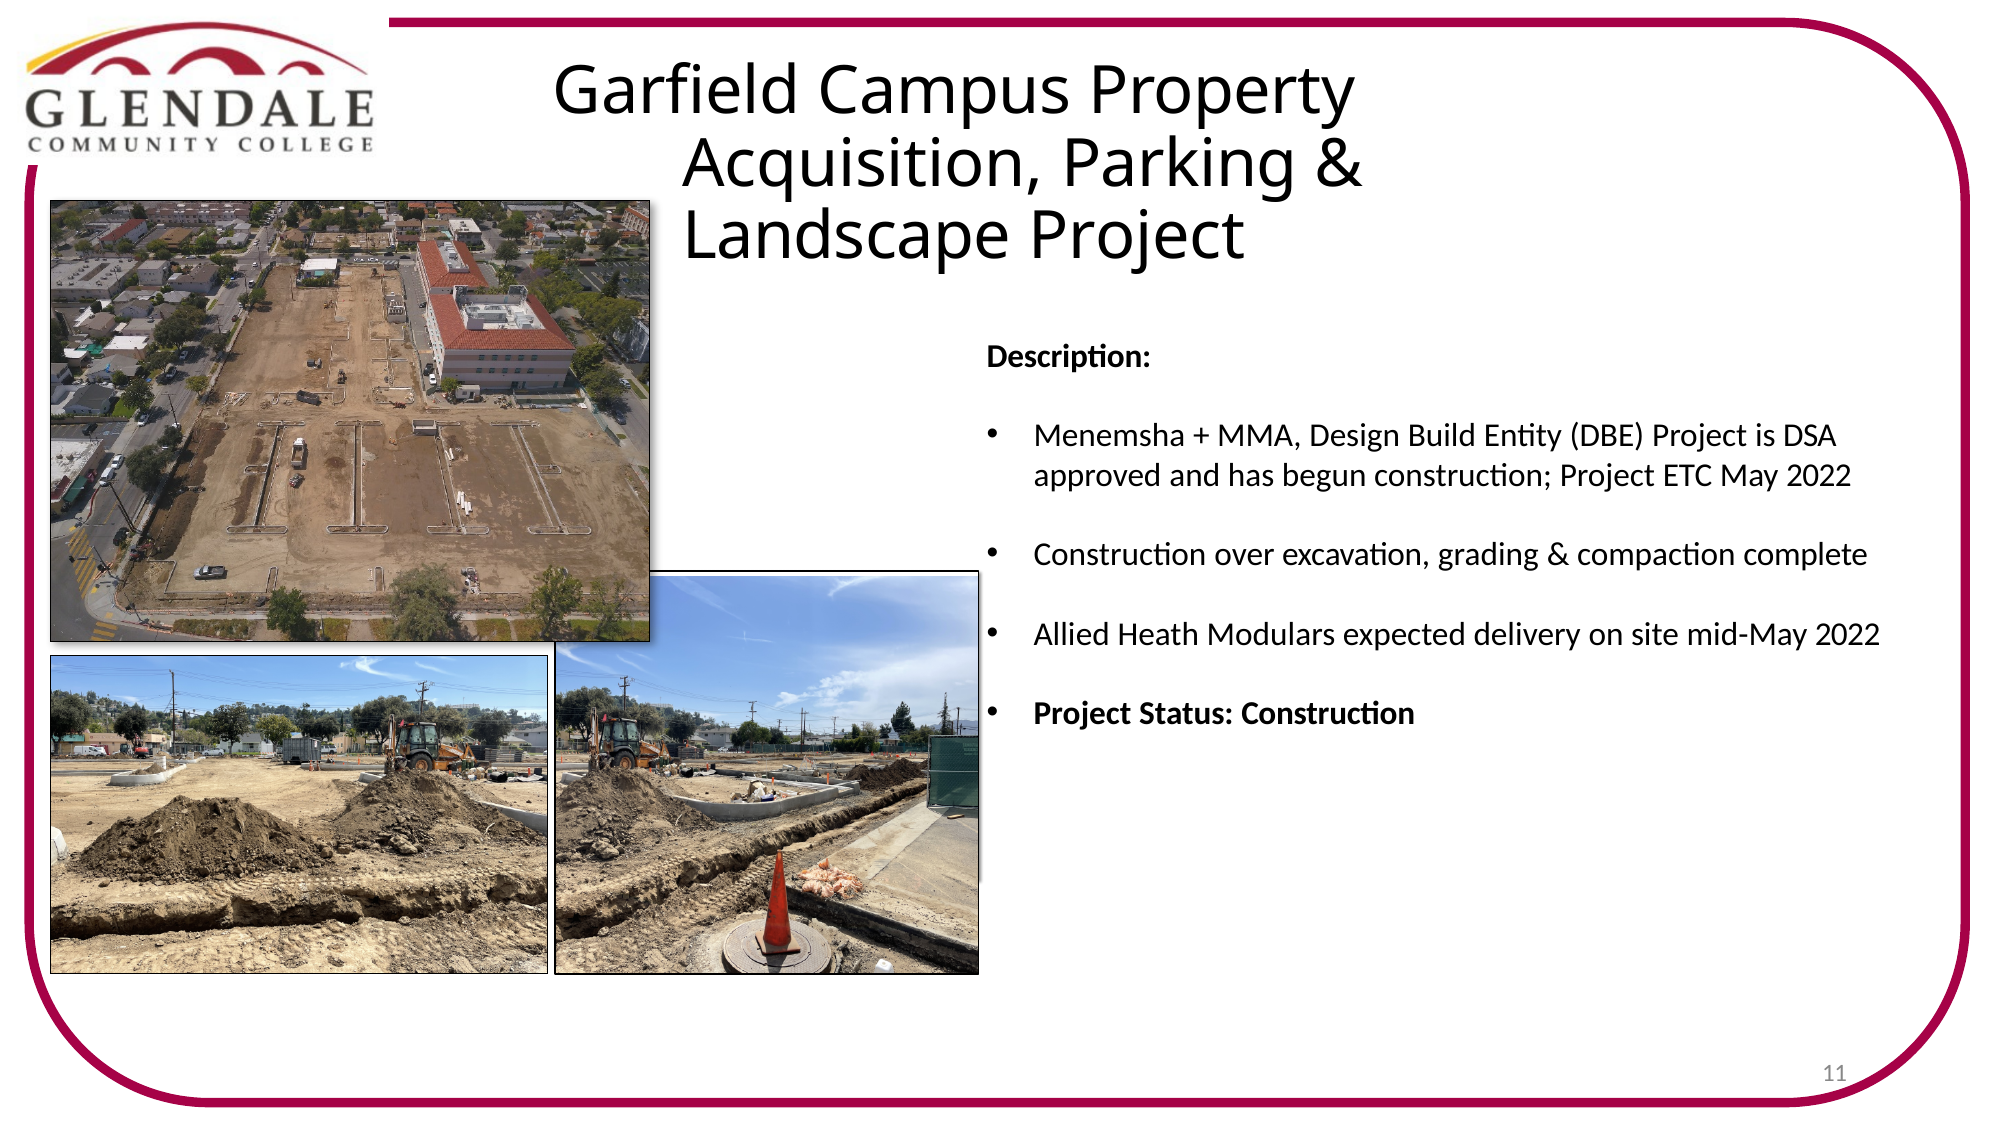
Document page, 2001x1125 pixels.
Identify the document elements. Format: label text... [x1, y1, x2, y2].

slide_number 11 [1815, 1060, 1856, 1125]
picture [0, 0, 389, 165]
picture [50, 199, 651, 642]
picture [50, 654, 548, 975]
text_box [554, 567, 985, 975]
title Garfield Campus Property Acquisition, Parking & Landscape Project [303, 44, 1696, 272]
text_box Description: Menemsha + MMA, Design Build Entity (DBE) Project is DSA approved and has begun construction; Project ETC May 2022 Construction over excavation, grading & compaction complete Allied Heath Modulars expected delivery on site mid-May 2022 Project Status: Construction [984, 332, 1954, 731]
